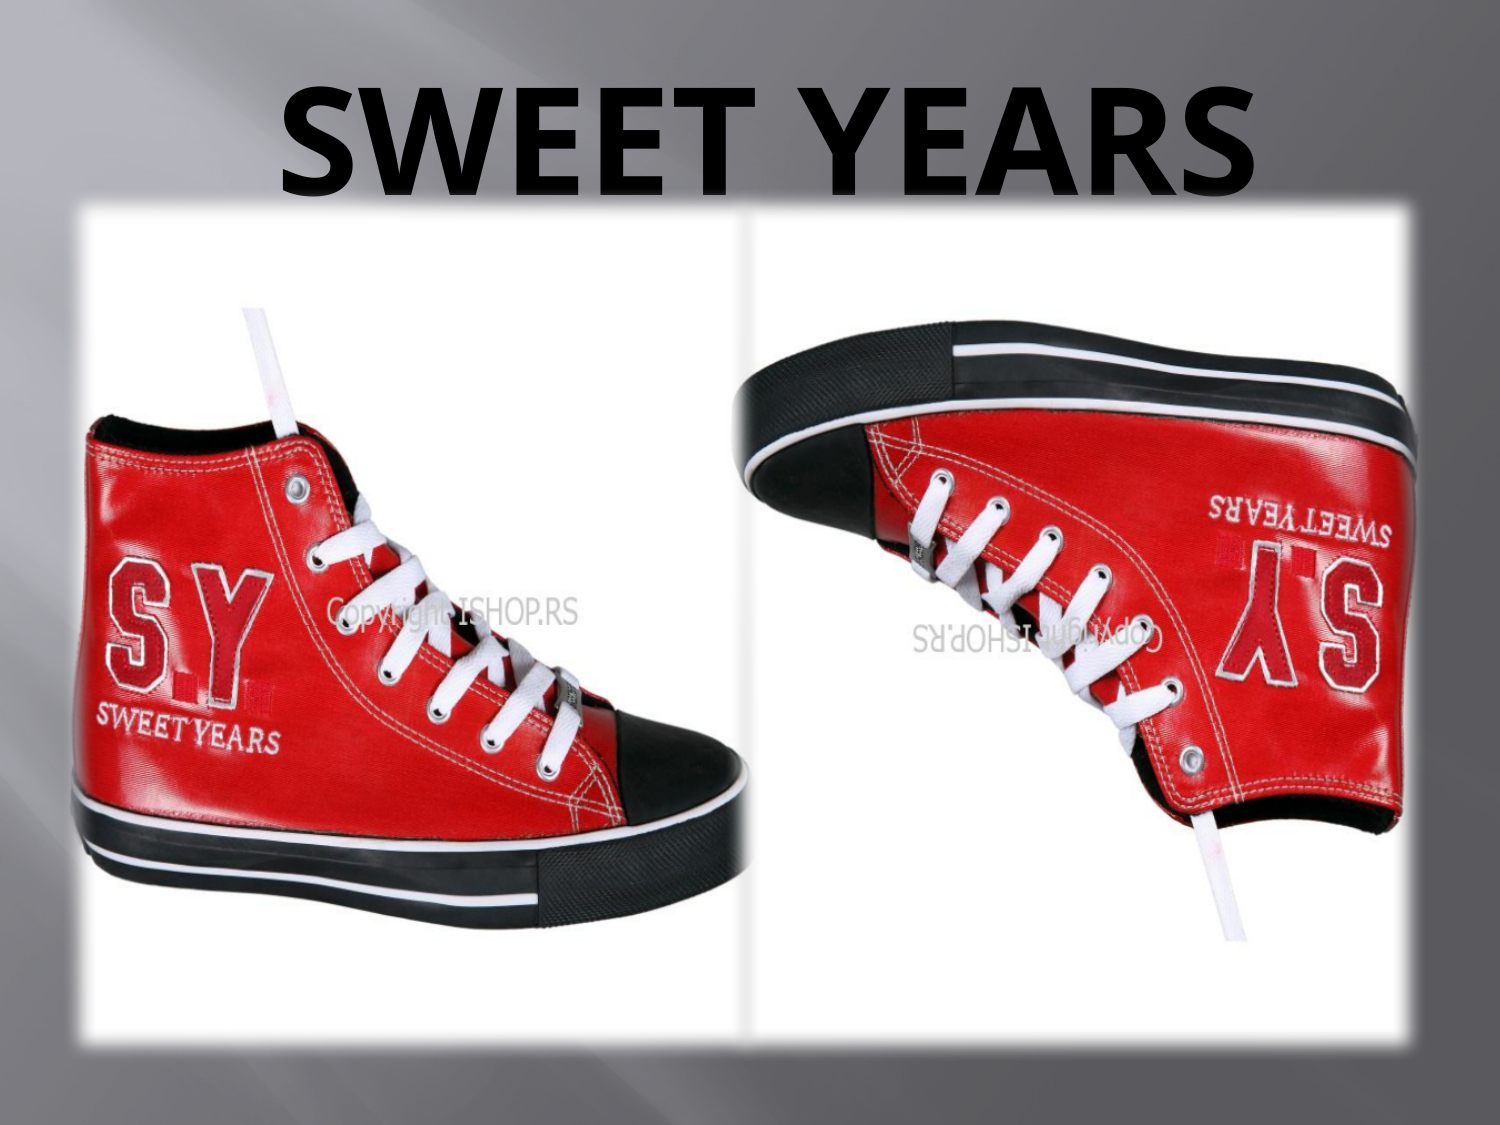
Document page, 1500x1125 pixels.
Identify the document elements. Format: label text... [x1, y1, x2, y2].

picture [62, 187, 1426, 1063]
title SWEET YEARS [112, 37, 1388, 187]
